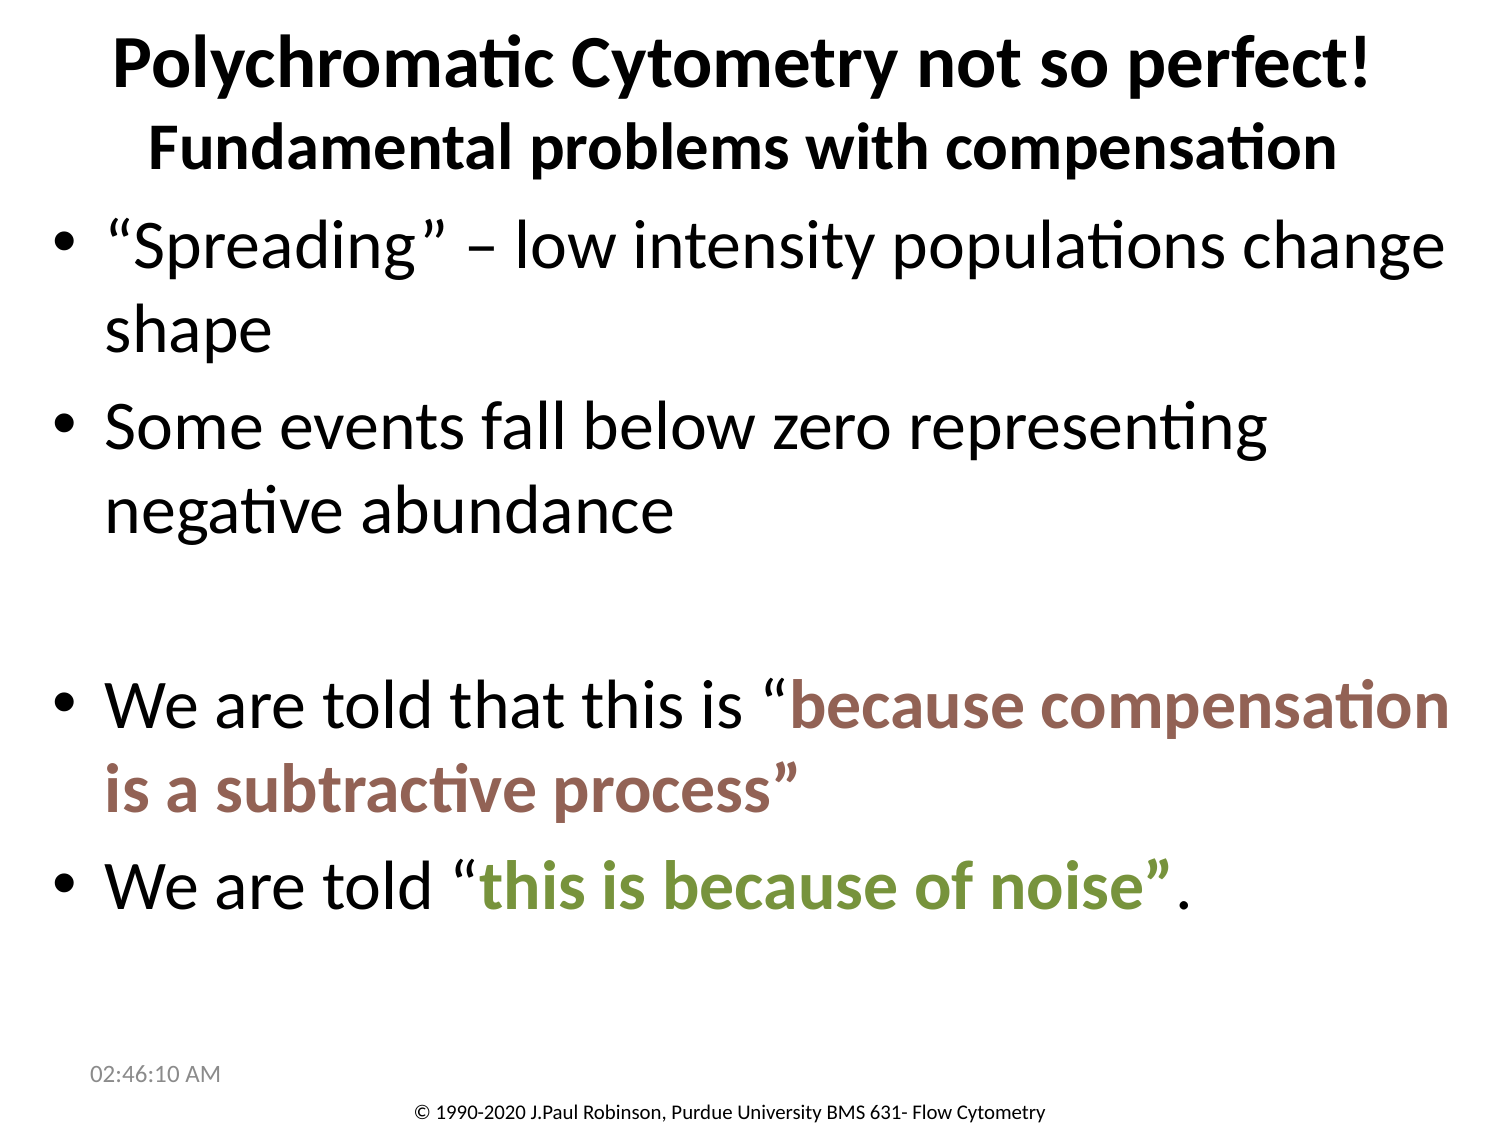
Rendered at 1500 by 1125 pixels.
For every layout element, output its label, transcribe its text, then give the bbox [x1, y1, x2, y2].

title Polychromatic Cytometry not so perfect! Fundamental problems with compensation [0, 45, 1488, 150]
list “Spreading” – low intensity populations change shape Some events fall below zero representing negative abundance We are told that this is “because compensation is a subtractive process” We are told “this is because of noise”. [37, 191, 1488, 934]
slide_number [75, 1042, 425, 1103]
